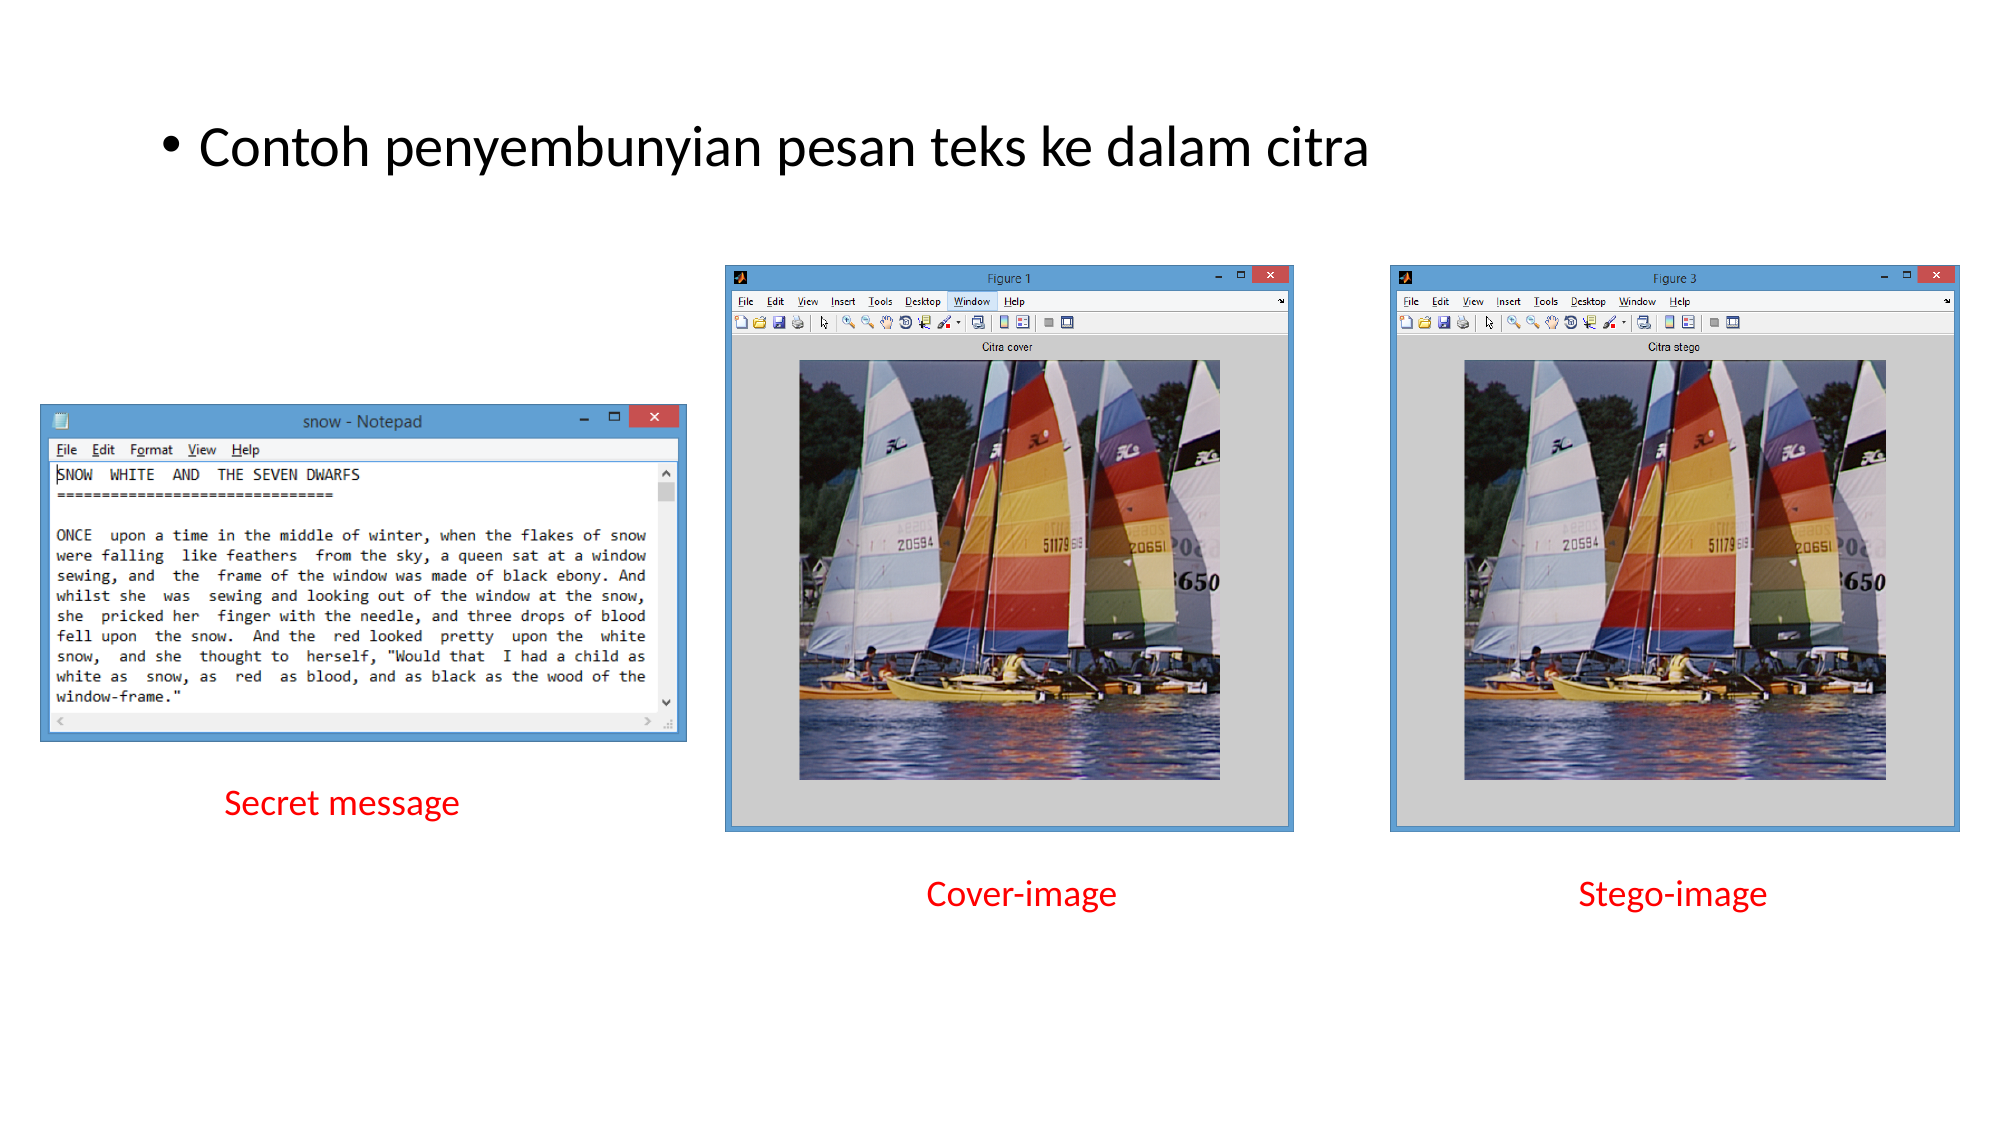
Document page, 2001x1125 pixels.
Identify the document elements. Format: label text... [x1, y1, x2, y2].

list Contoh penyembunyian pesan teks ke dalam citra [146, 108, 1872, 1017]
picture [724, 265, 1294, 832]
picture [40, 404, 687, 742]
picture [1390, 265, 1960, 832]
text_box Secret message [209, 770, 476, 831]
text_box Cover-image [911, 861, 1133, 922]
text_box Stego-image [1563, 861, 1784, 922]
